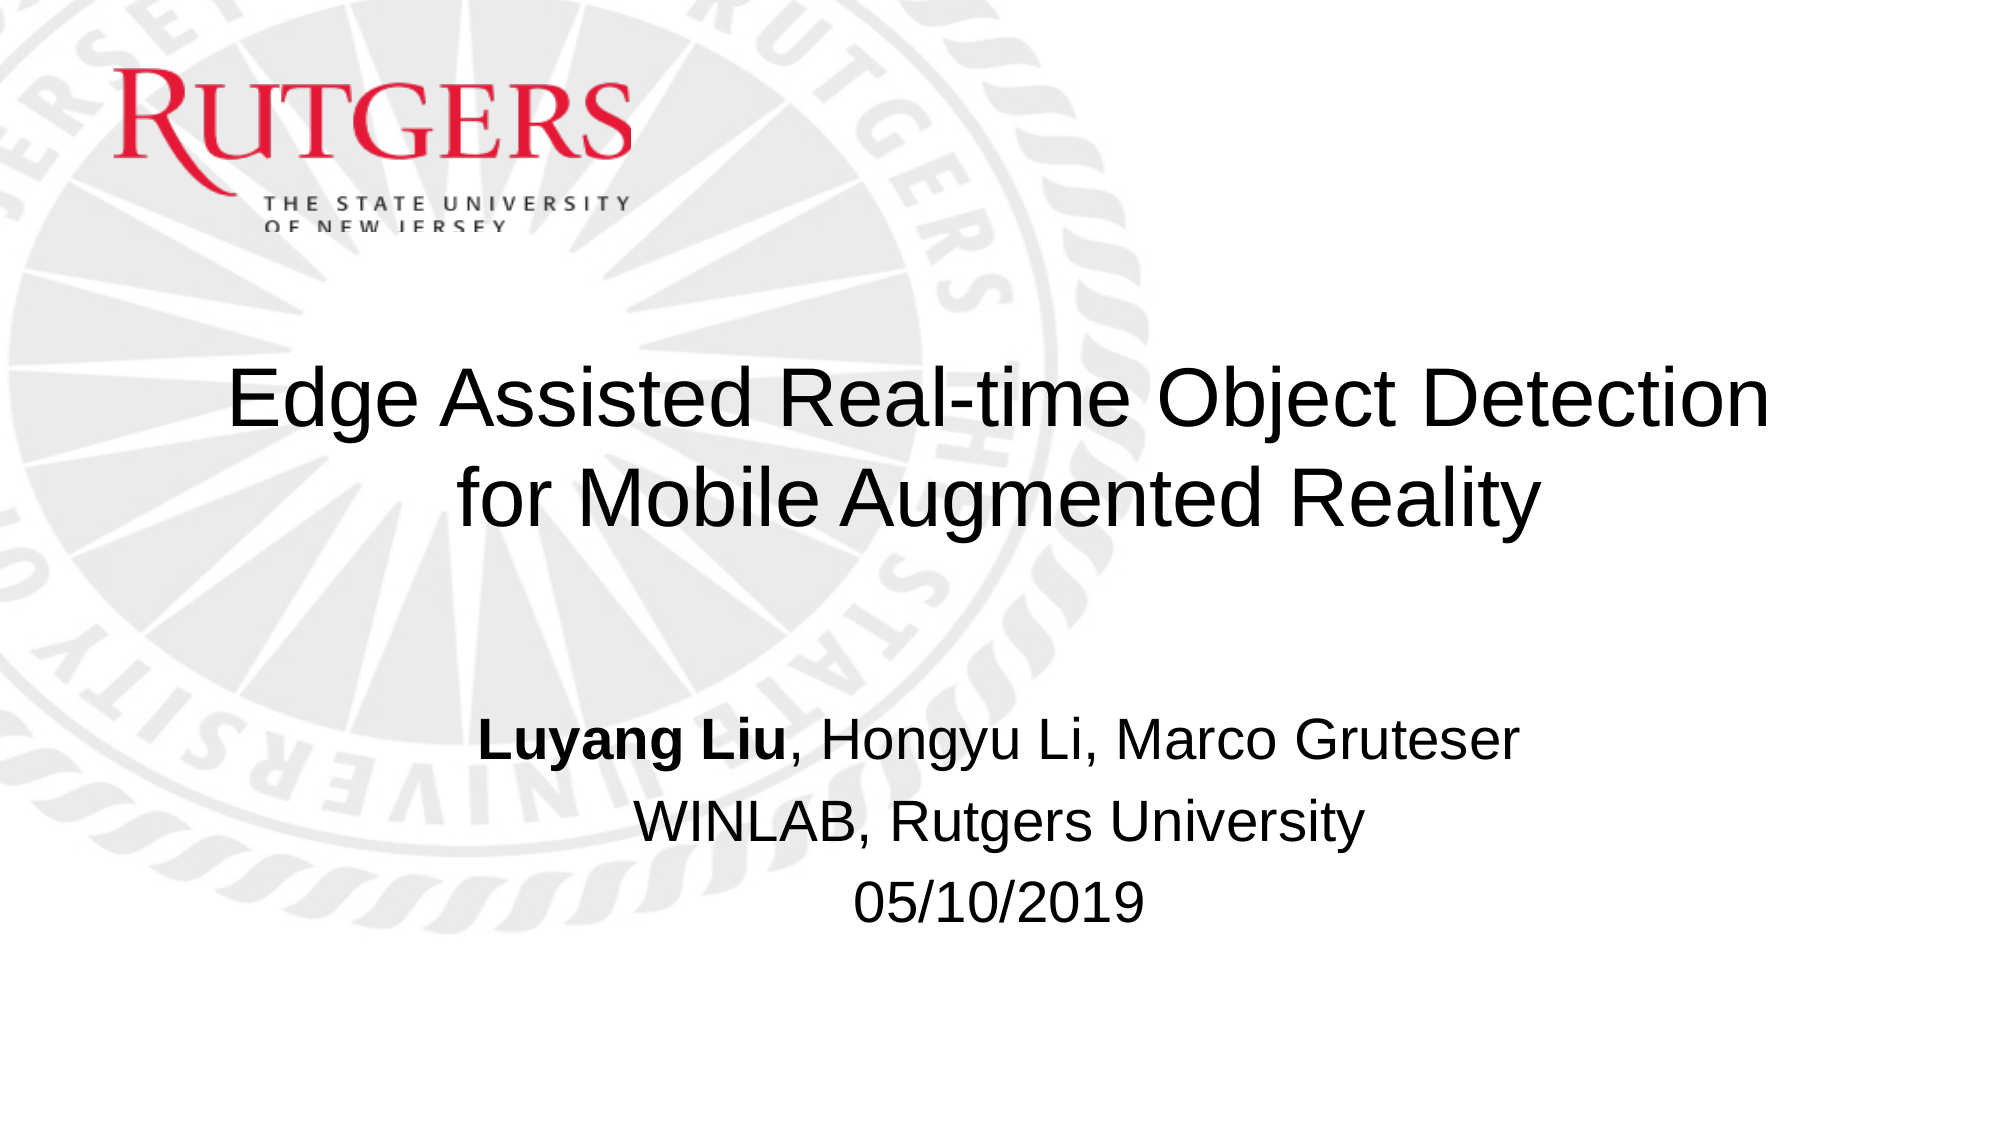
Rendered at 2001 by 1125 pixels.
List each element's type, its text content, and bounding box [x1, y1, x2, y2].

title Edge Assisted Real-time Object Detection for Mobile Augmented Reality [190, 247, 1810, 640]
picture [0, 0, 1820, 1125]
subtitle Luyang Liu, Hongyu Li, Marco Gruteser WINLAB, Rutgers University 05/10/2019 [249, 693, 1750, 863]
